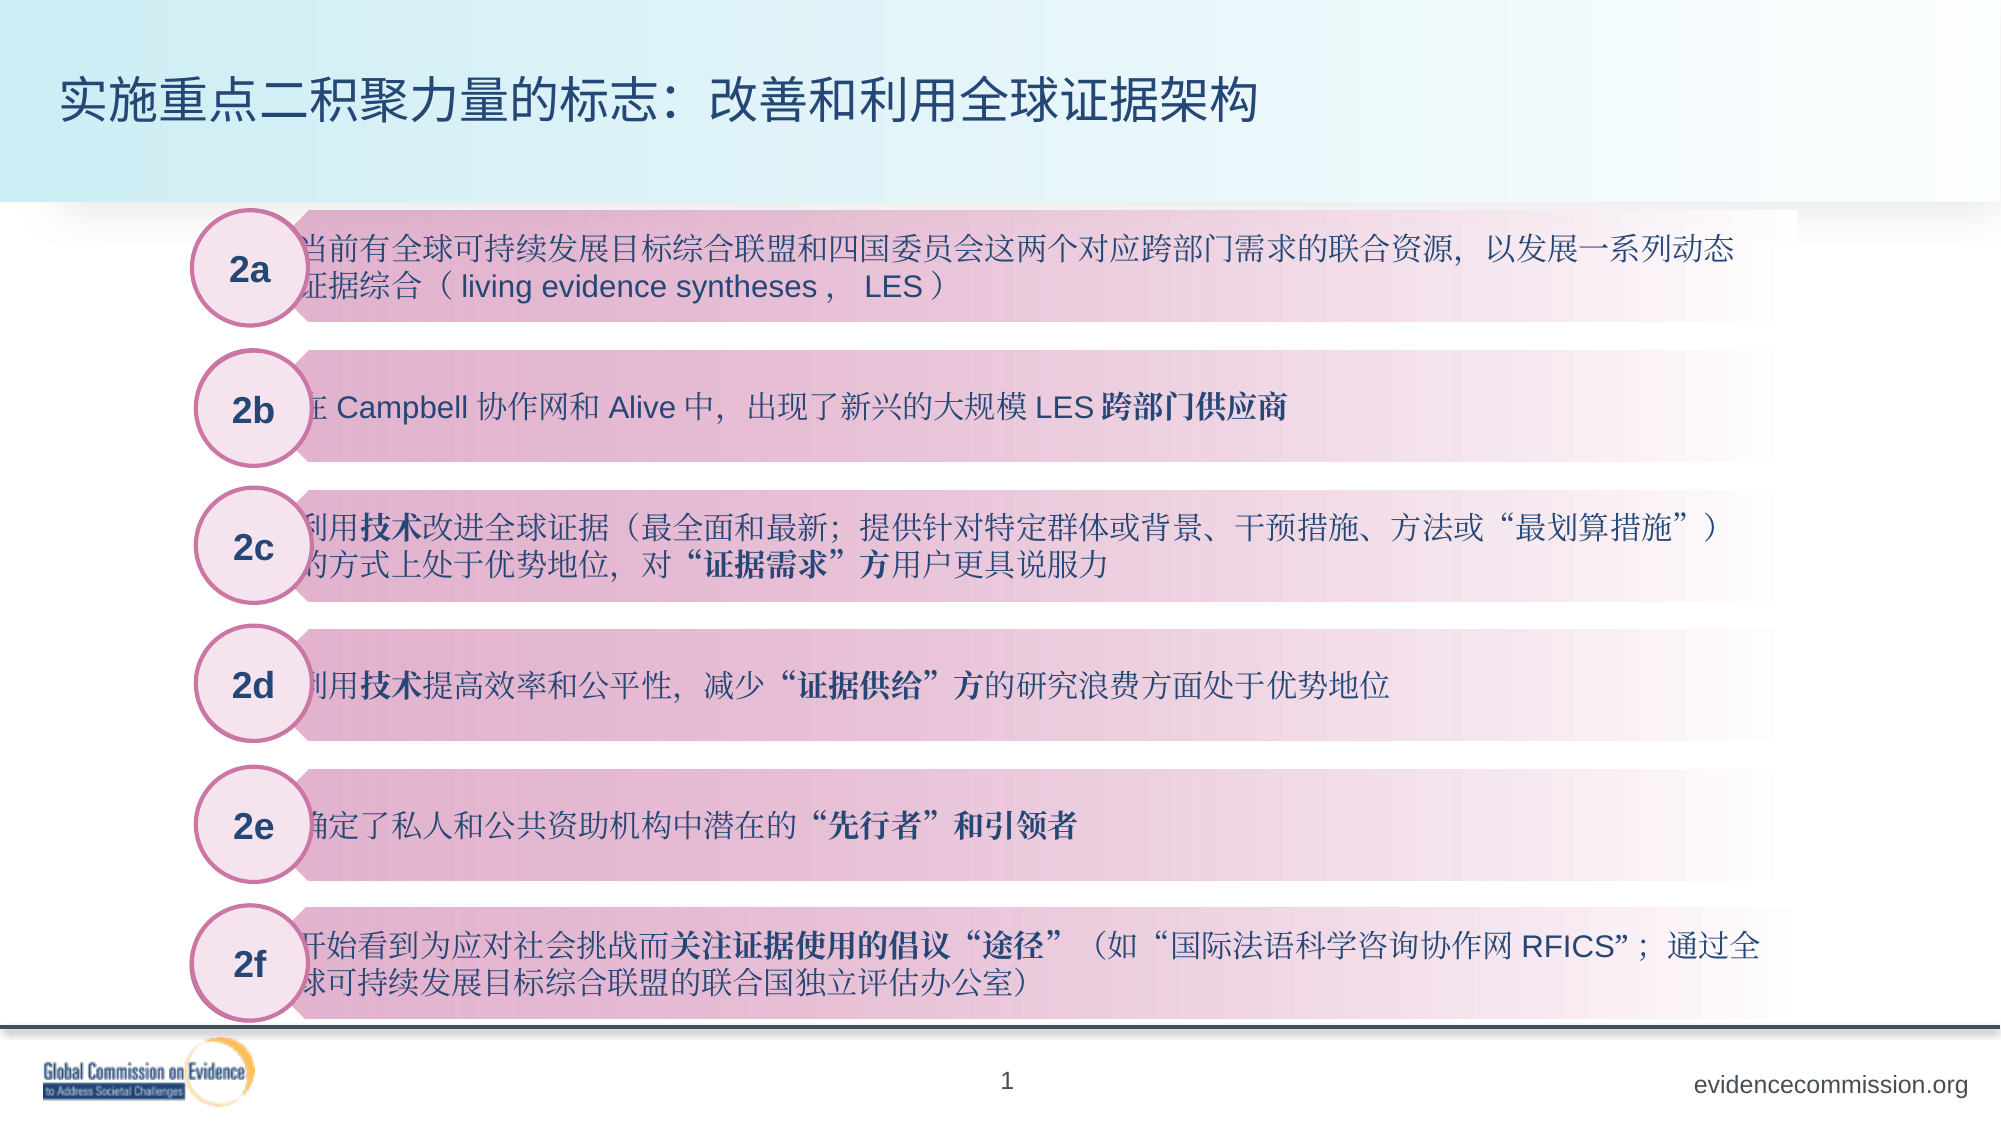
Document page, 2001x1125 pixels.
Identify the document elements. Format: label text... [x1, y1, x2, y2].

picture [43, 1037, 255, 1107]
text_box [0, 209, 2000, 1021]
slide_number 1 [970, 1049, 1030, 1110]
picture [0, 0, 2001, 202]
text_box 实施重点二积聚力量的标志：改善和利用全球证据架构 [43, 15, 1949, 181]
